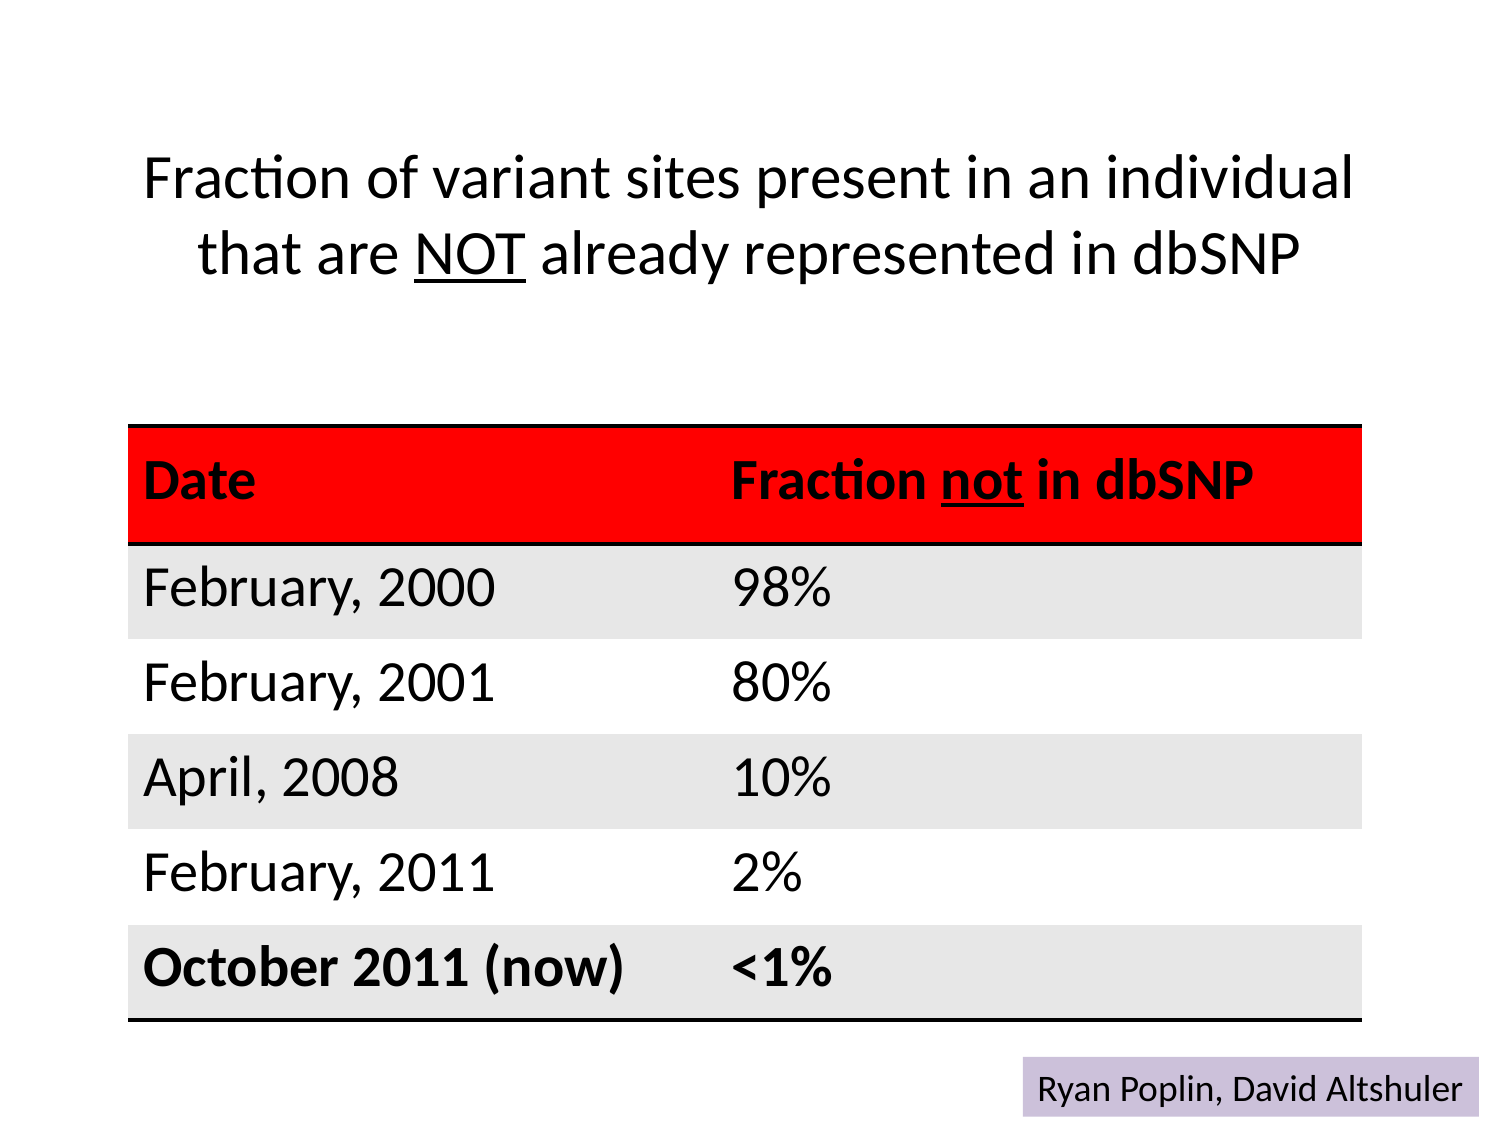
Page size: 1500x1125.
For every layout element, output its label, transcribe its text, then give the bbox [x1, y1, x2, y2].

table_cell February, 2000 [128, 546, 717, 639]
table_cell 10% [717, 734, 1362, 829]
title Fraction of variant sites present in an individual that are NOT already represented in dbSNP [112, 90, 1388, 332]
table_cell 80% [717, 639, 1362, 734]
table_cell 2% [717, 829, 1362, 925]
table_header Date [128, 428, 717, 542]
table_cell April, 2008 [128, 734, 717, 829]
table_cell October 2011 (now) [128, 925, 717, 1018]
table_cell February, 2011 [128, 829, 717, 925]
table_cell <1% [717, 925, 1362, 1018]
table_header Fraction not in dbSNP [717, 428, 1362, 542]
table_cell 98% [717, 546, 1362, 639]
table_cell February, 2001 [128, 639, 717, 734]
text_box Ryan Poplin, David Altshuler [1022, 1056, 1479, 1117]
